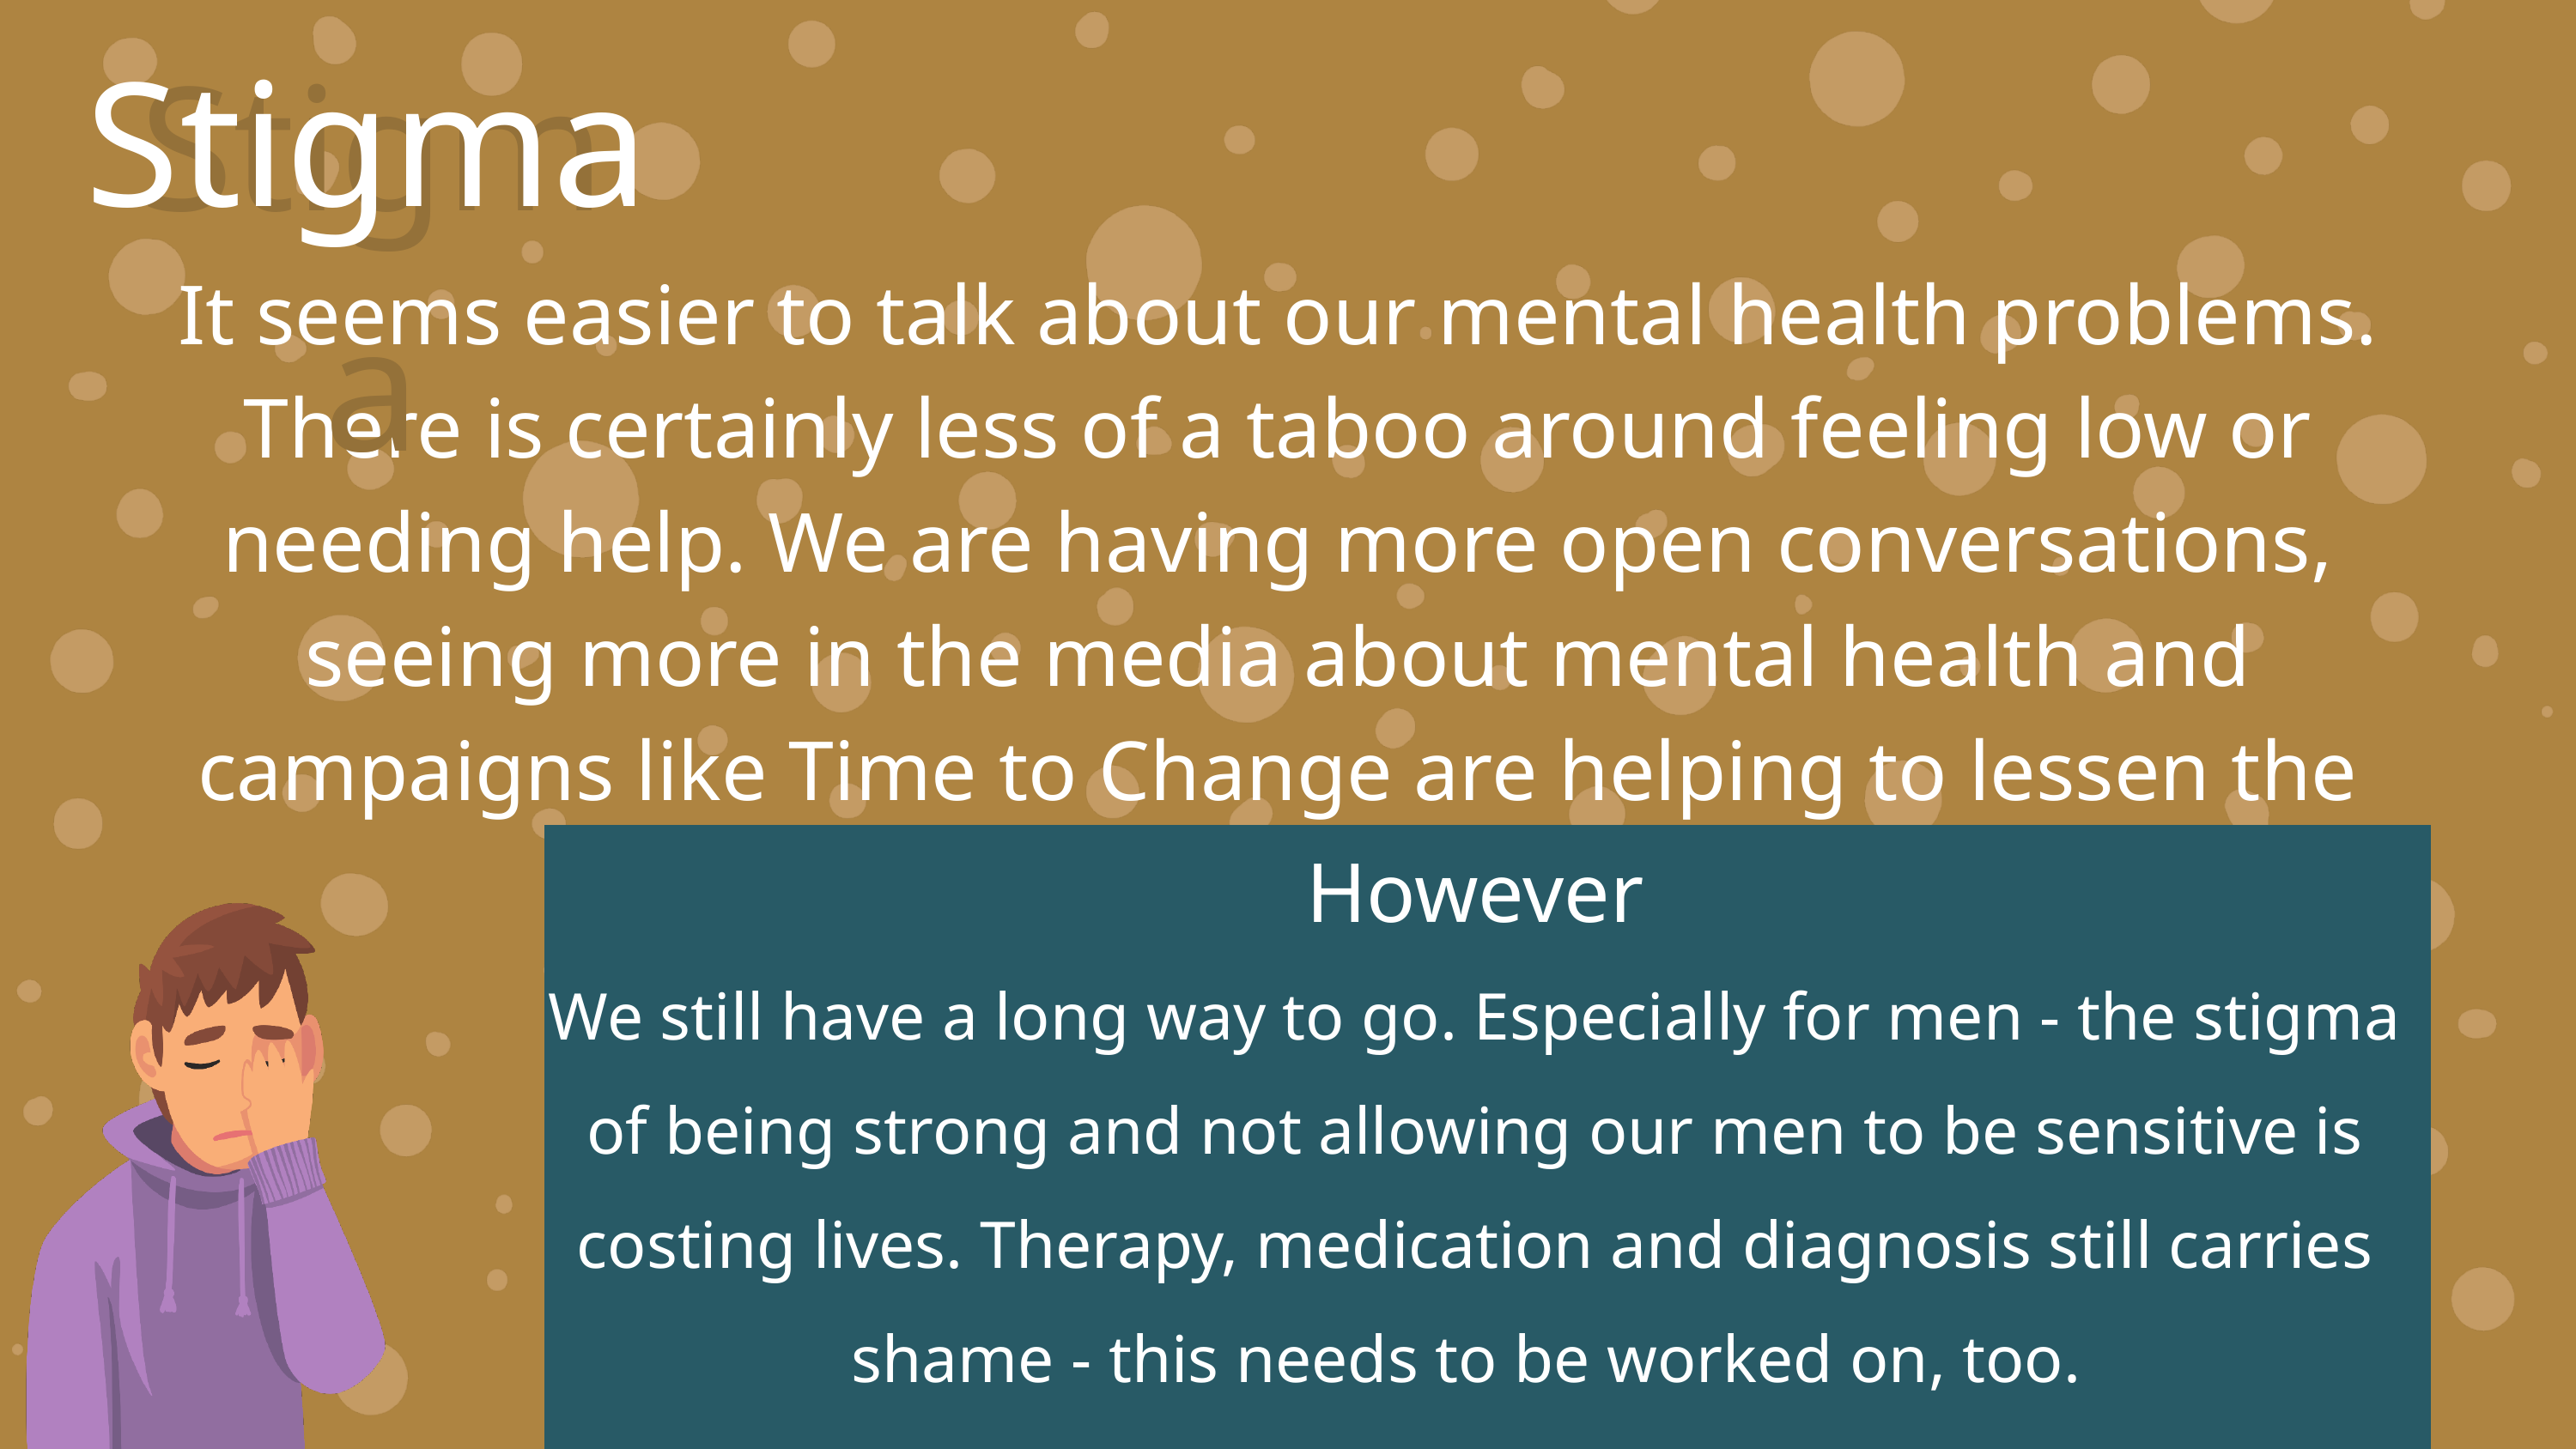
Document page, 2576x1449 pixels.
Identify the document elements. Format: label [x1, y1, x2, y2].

picture [12, 0, 2564, 1449]
text_box [0, 20, 735, 229]
text_box [544, 824, 2432, 1449]
